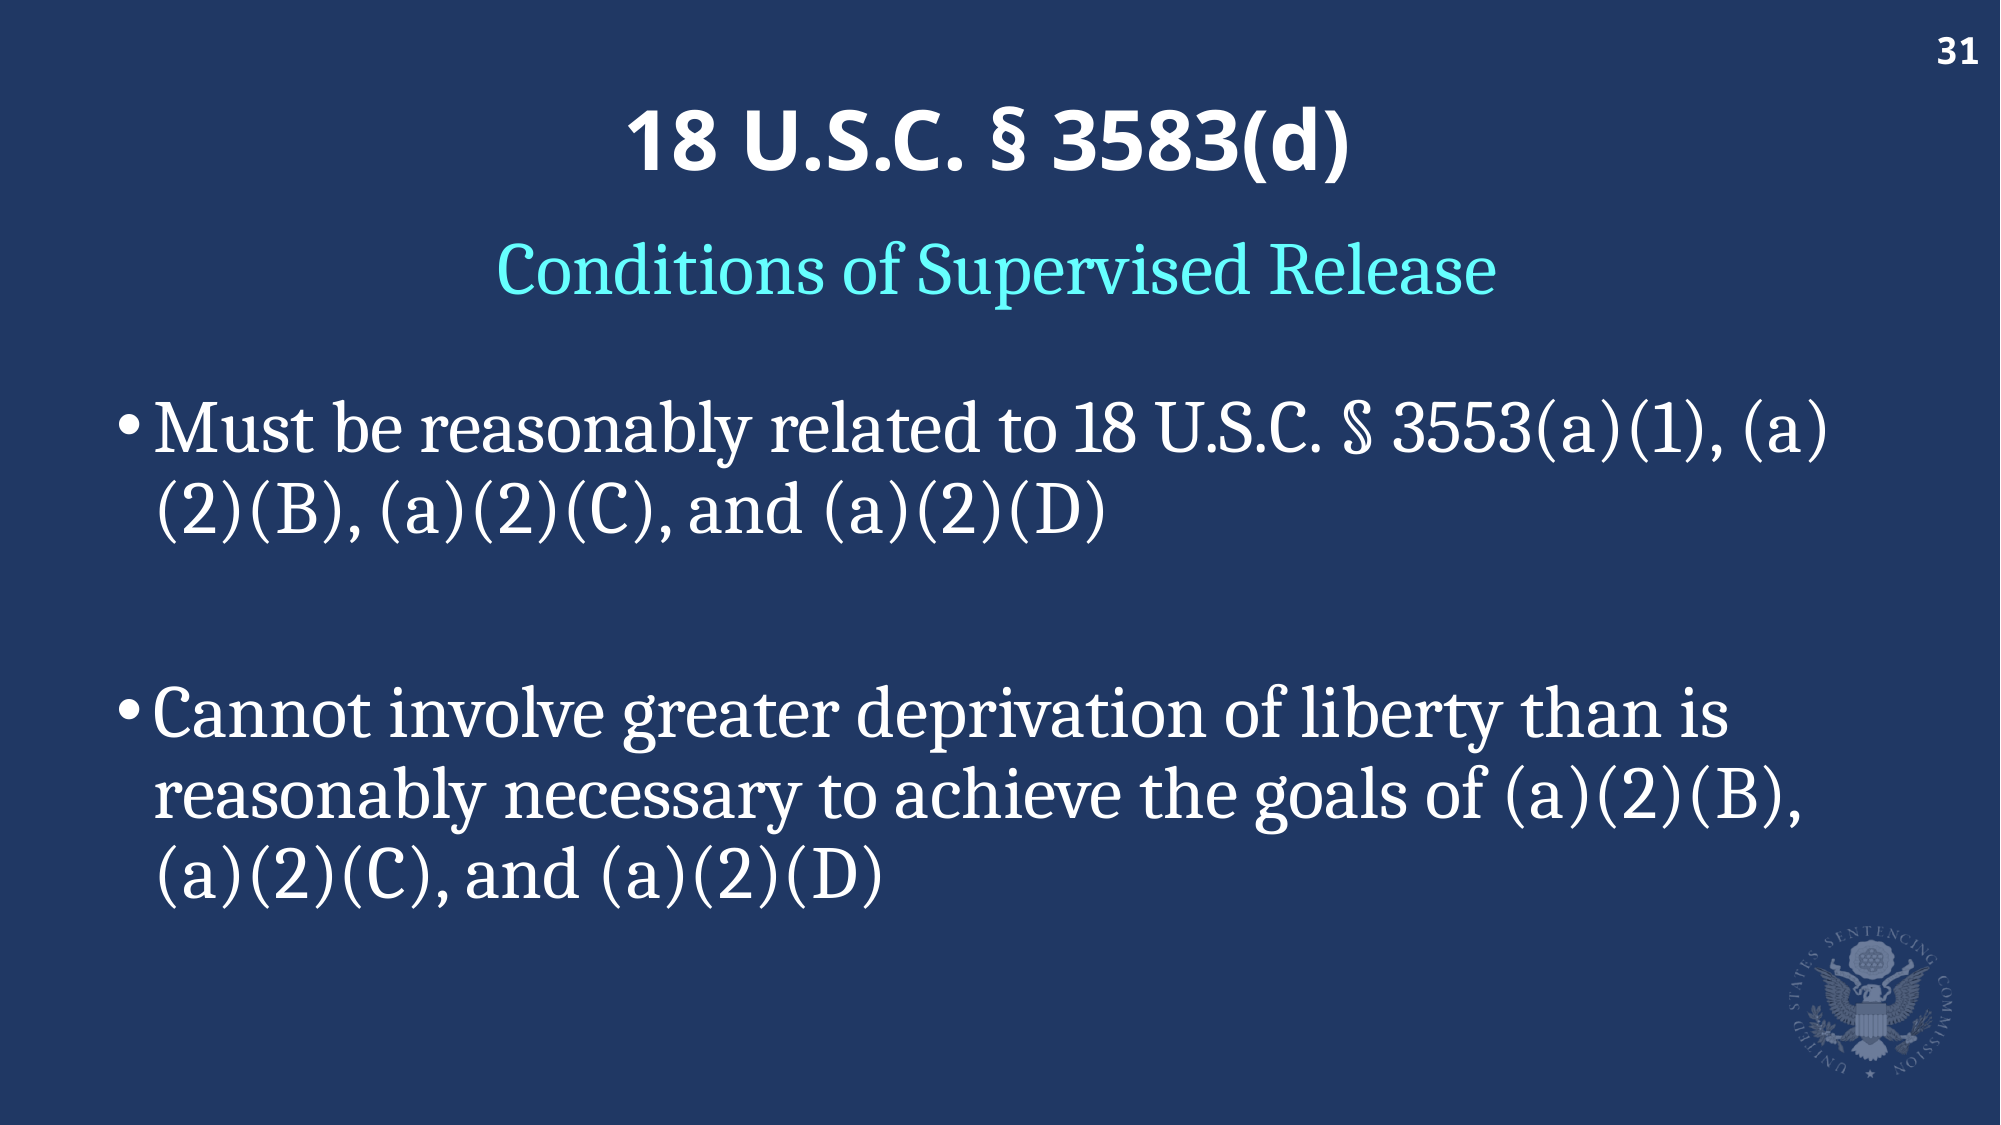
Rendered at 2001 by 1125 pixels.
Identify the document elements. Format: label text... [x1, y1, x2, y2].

list Must be reasonably related to 18 U.S.C. § 3553(a)(1), (a)(2)(B), (a)(2)(C), and (a)(2)(D) Cannot involve greater deprivation of liberty than is reasonably necessary to achieve the goals of (a)(2)(B), (a)(2)(C), and (a)(2)(D) [101, 380, 1902, 960]
text_box Conditions of Supervised Release [0, 212, 1996, 318]
title 18 U.S.C. § 3583(d) [0, 91, 1996, 212]
